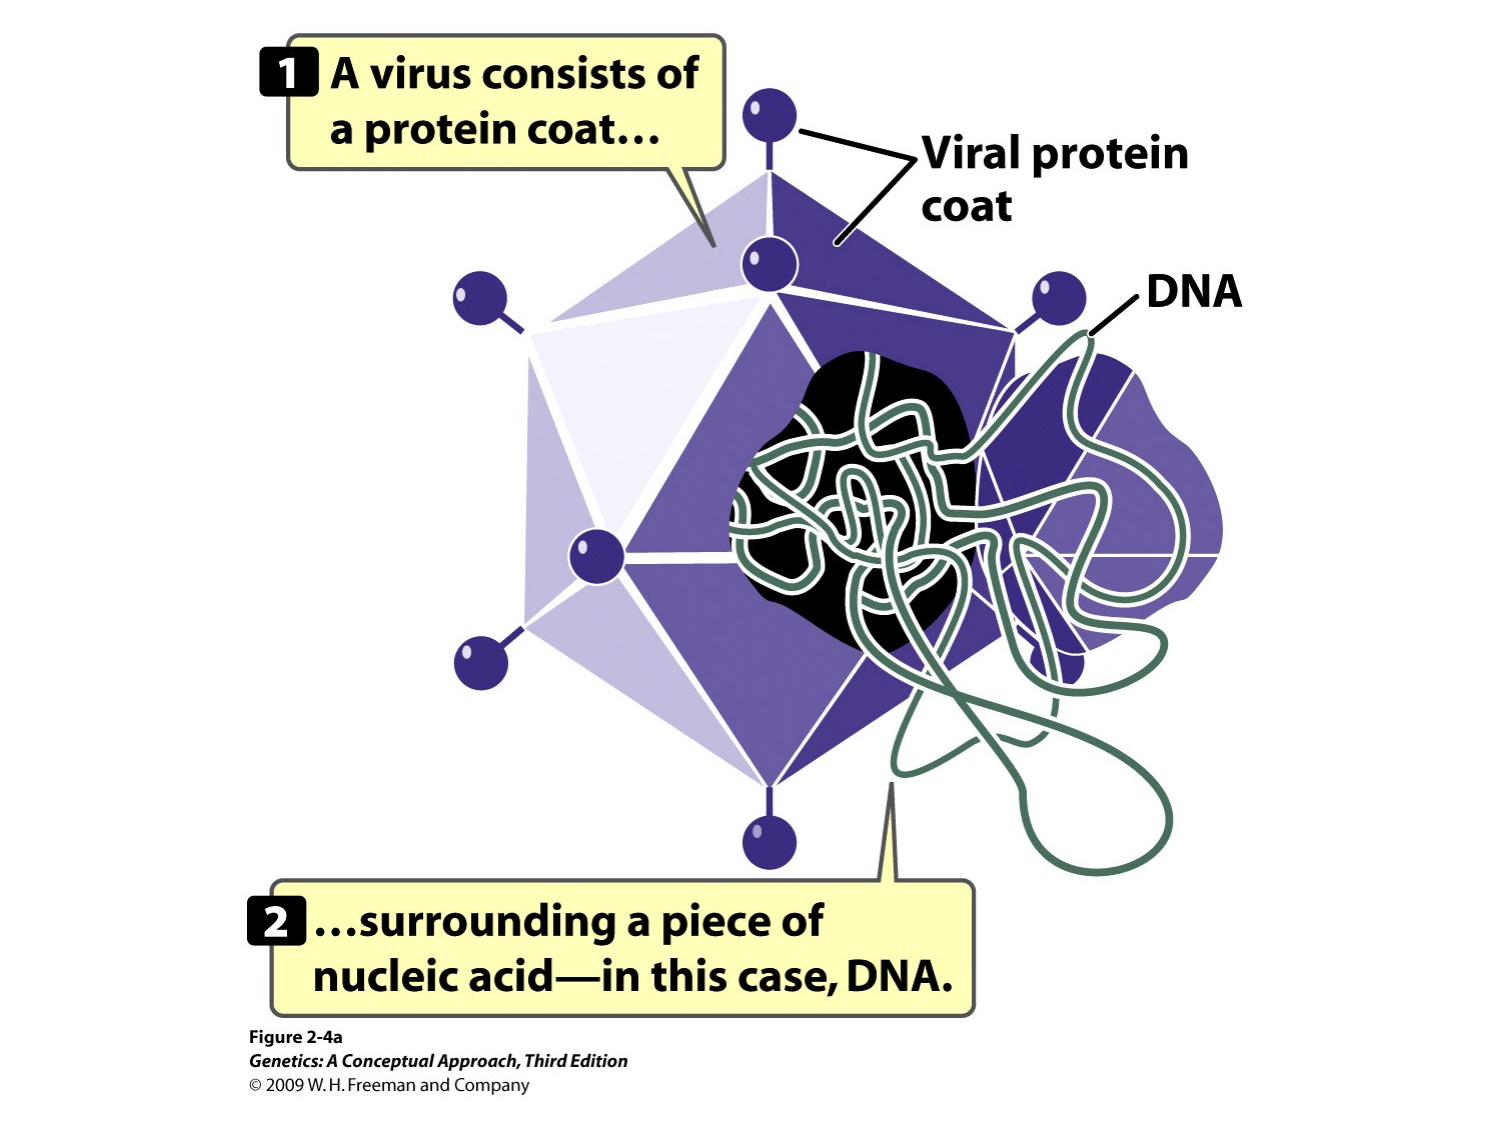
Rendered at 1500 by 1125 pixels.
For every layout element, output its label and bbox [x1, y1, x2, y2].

picture [241, 26, 1258, 1099]
